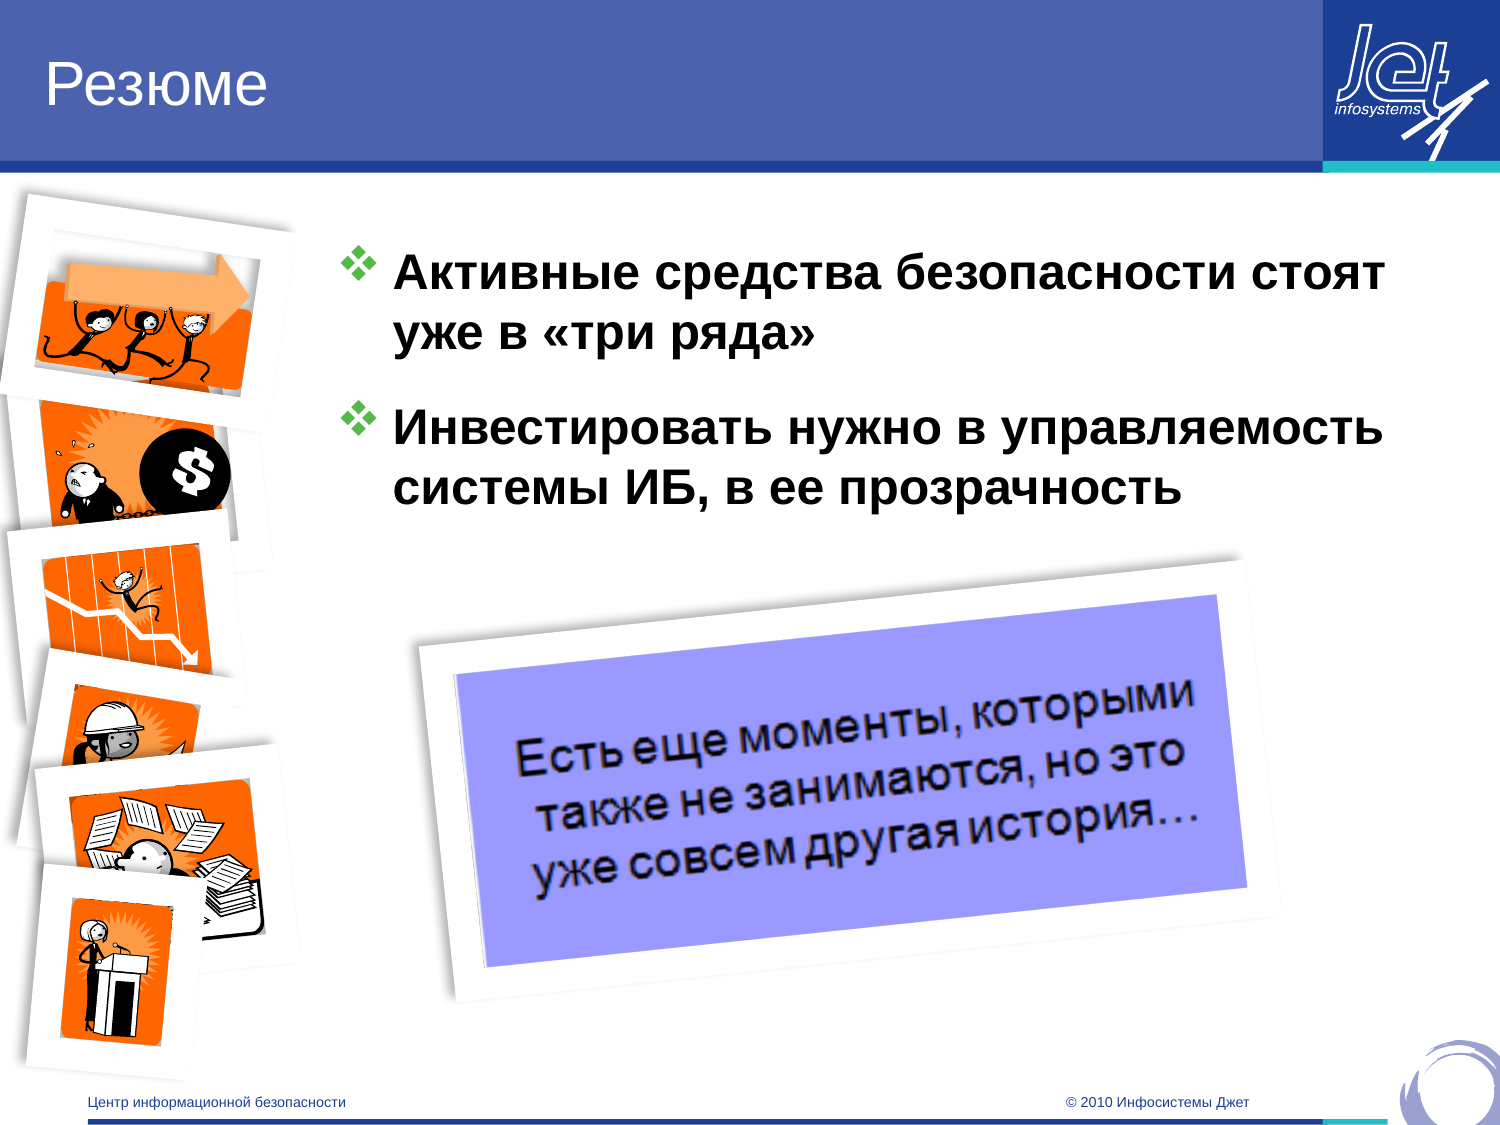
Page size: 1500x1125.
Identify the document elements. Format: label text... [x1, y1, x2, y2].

title Резюме [29, 21, 1294, 141]
picture [42, 243, 252, 686]
list Активные средства безопасности стоят уже в «три ряда» Инвестировать нужно в управляемость системы ИБ, в ее прозрачность [321, 231, 1424, 556]
picture [62, 693, 259, 1043]
picture [455, 595, 1247, 967]
